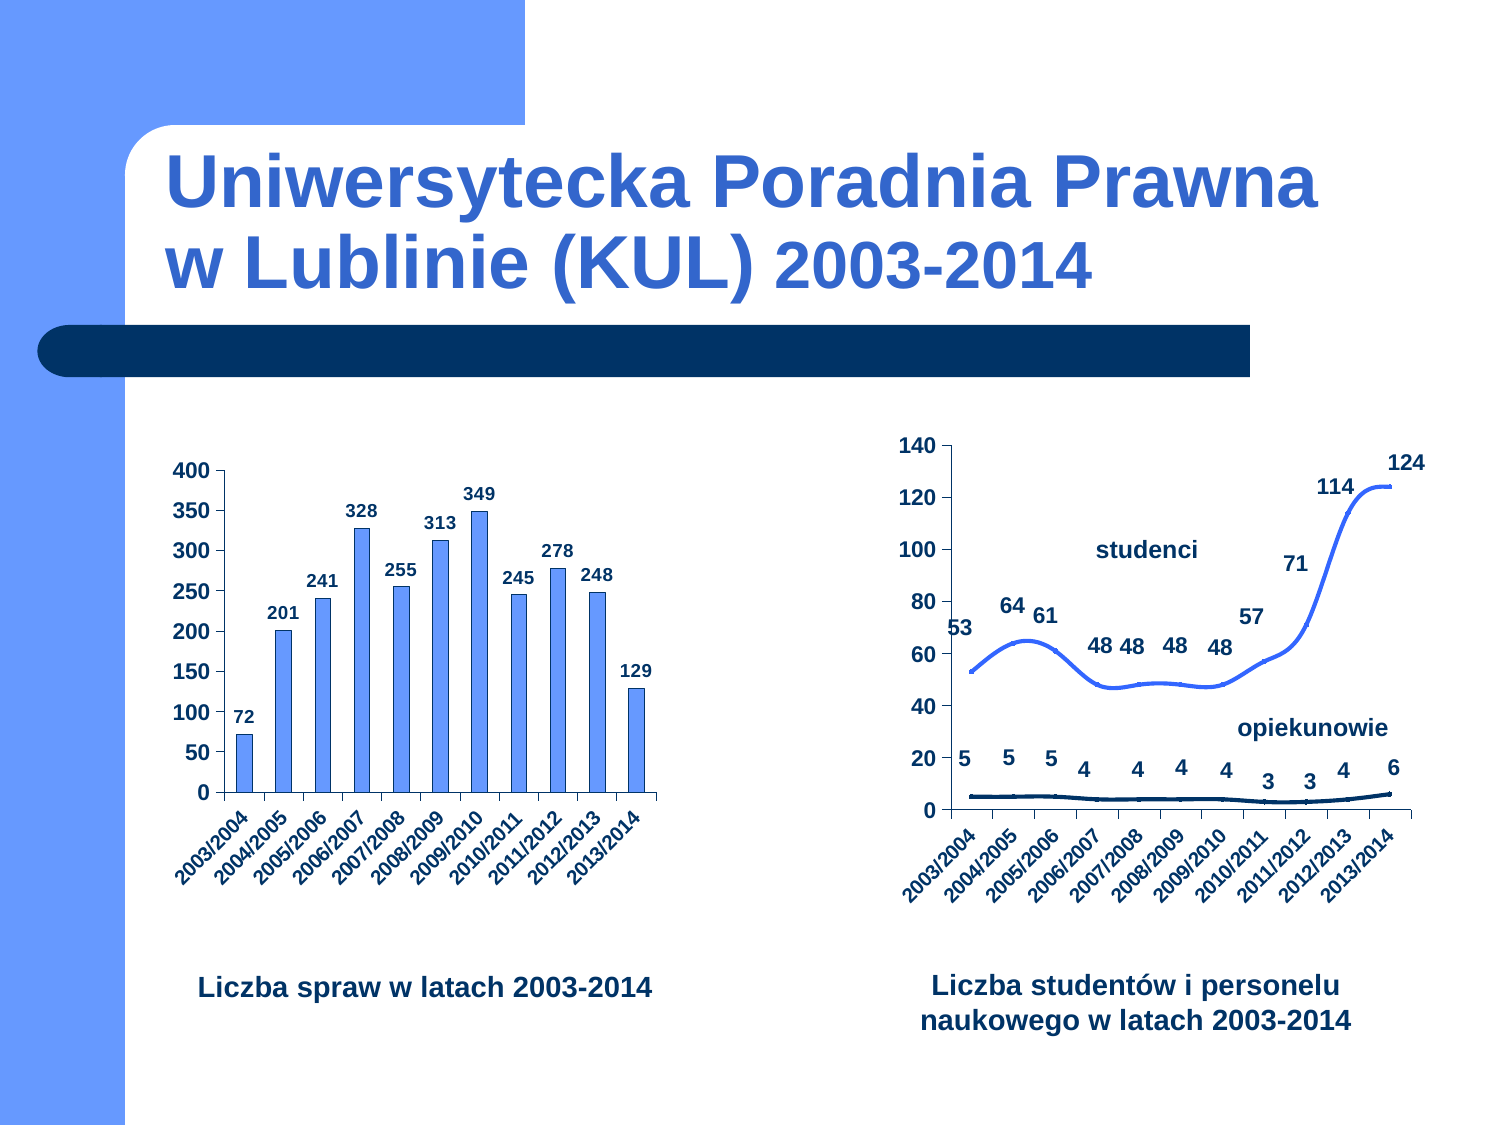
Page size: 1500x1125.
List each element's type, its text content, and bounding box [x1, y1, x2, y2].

title Uniwersytecka Poradnia Prawna w Lublinie (KUL) 2003-2014 [149, 124, 1463, 313]
text_box Liczba studentów i personelu naukowego w latach 2003-2014 [882, 959, 1390, 1044]
chart [865, 405, 1427, 933]
text_box Liczba spraw w latach 2003-2014 [183, 960, 691, 1011]
chart [143, 431, 672, 909]
